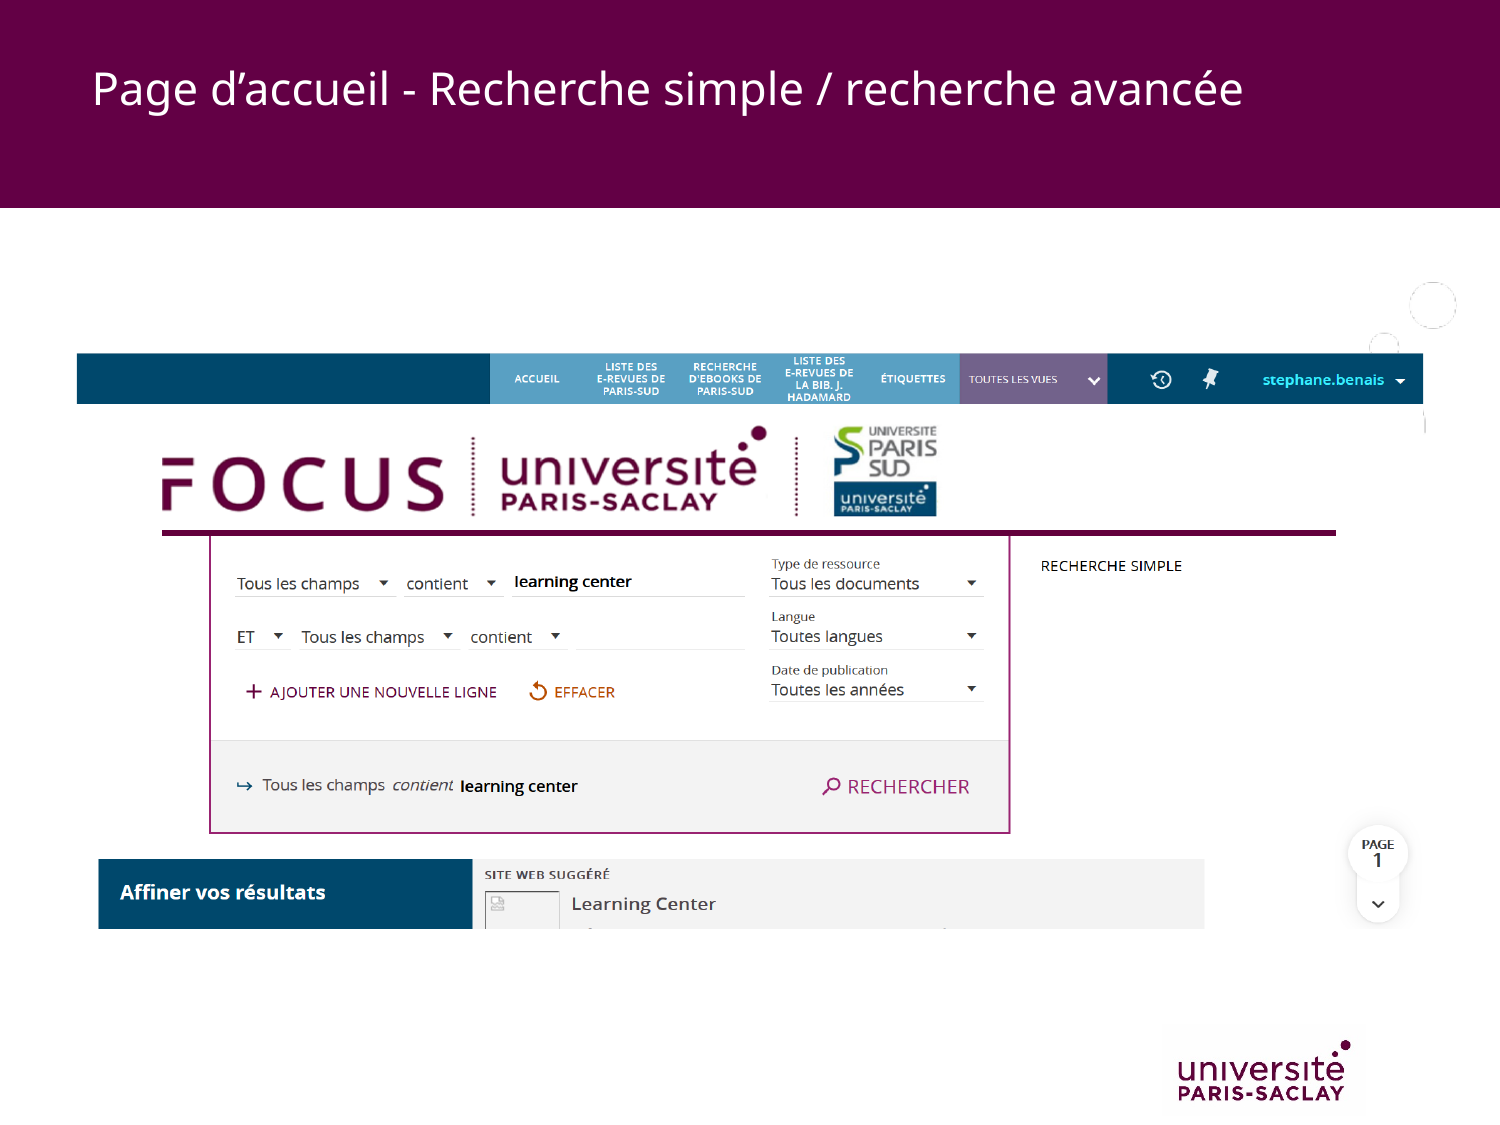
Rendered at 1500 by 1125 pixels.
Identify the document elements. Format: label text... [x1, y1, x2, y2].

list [76, 353, 1424, 929]
picture [1324, 278, 1476, 457]
title Page d’accueil - Recherche simple / recherche avancée [76, 45, 1424, 138]
picture [1162, 1024, 1366, 1116]
